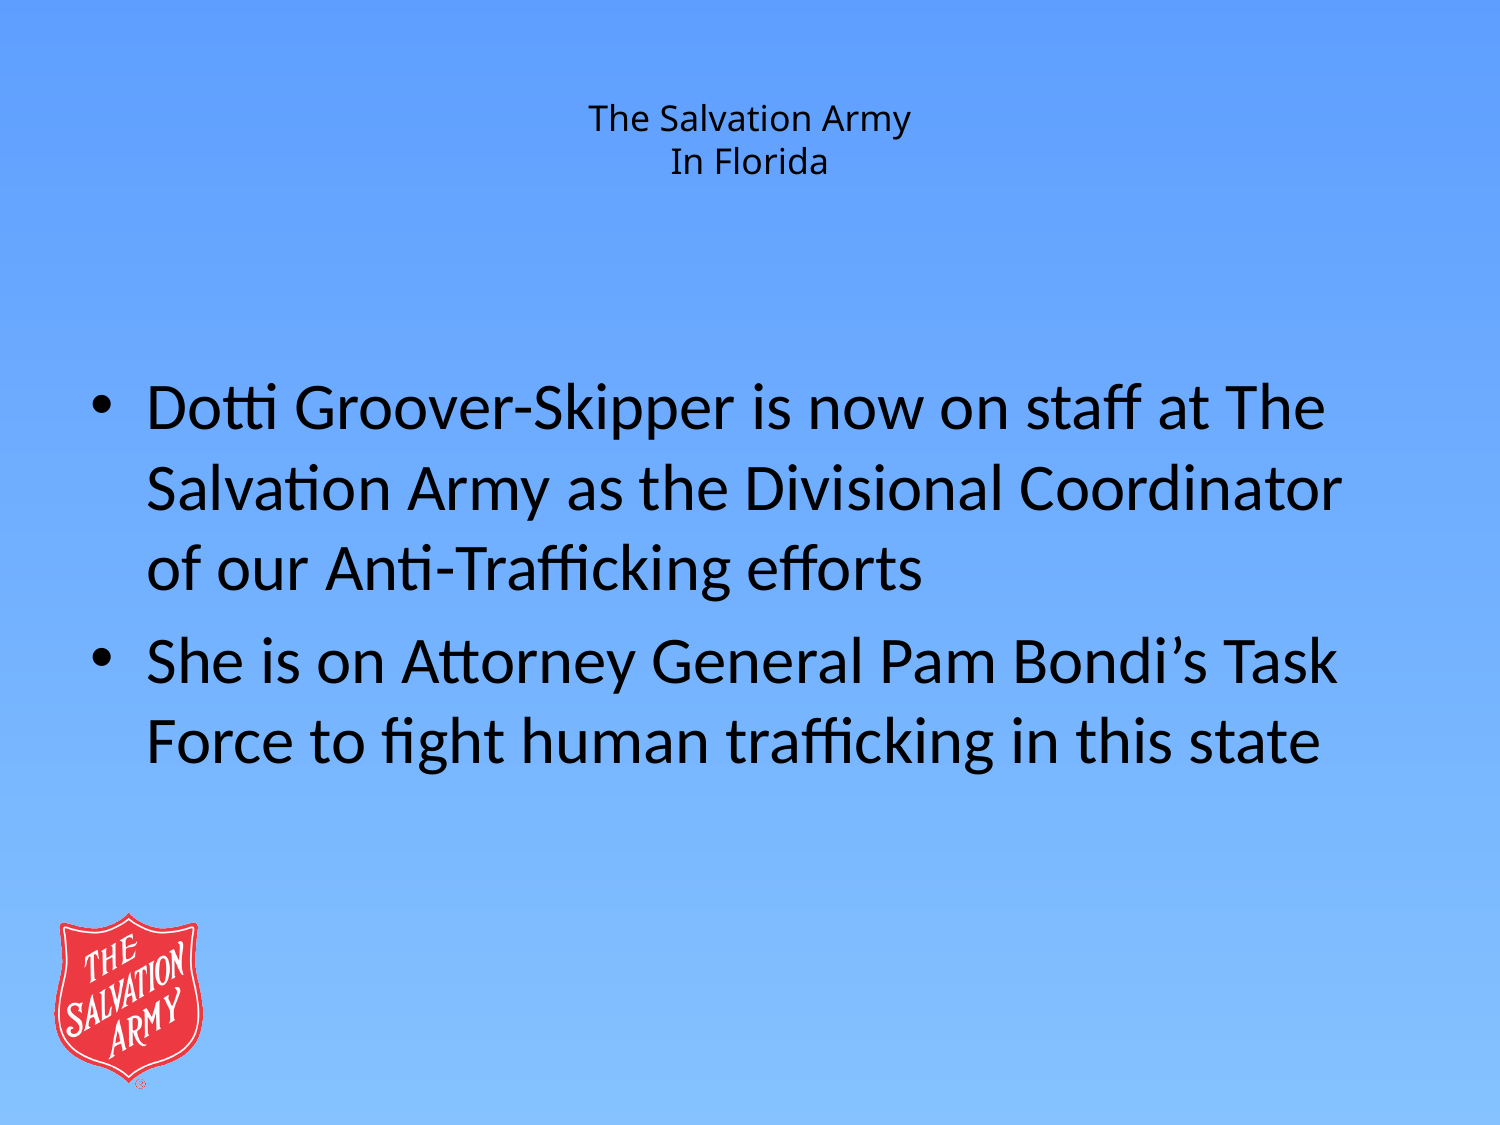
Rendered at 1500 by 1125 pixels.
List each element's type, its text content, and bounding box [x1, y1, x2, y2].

picture [49, 912, 208, 1090]
title The Salvation Army In Florida [75, 45, 1425, 233]
list Dotti Groover-Skipper is now on staff at The Salvation Army as the Divisional Coordinator of our Anti-Trafficking efforts She is on Attorney General Pam Bondi’s Task Force to fight human trafficking in this state [75, 262, 1425, 1005]
